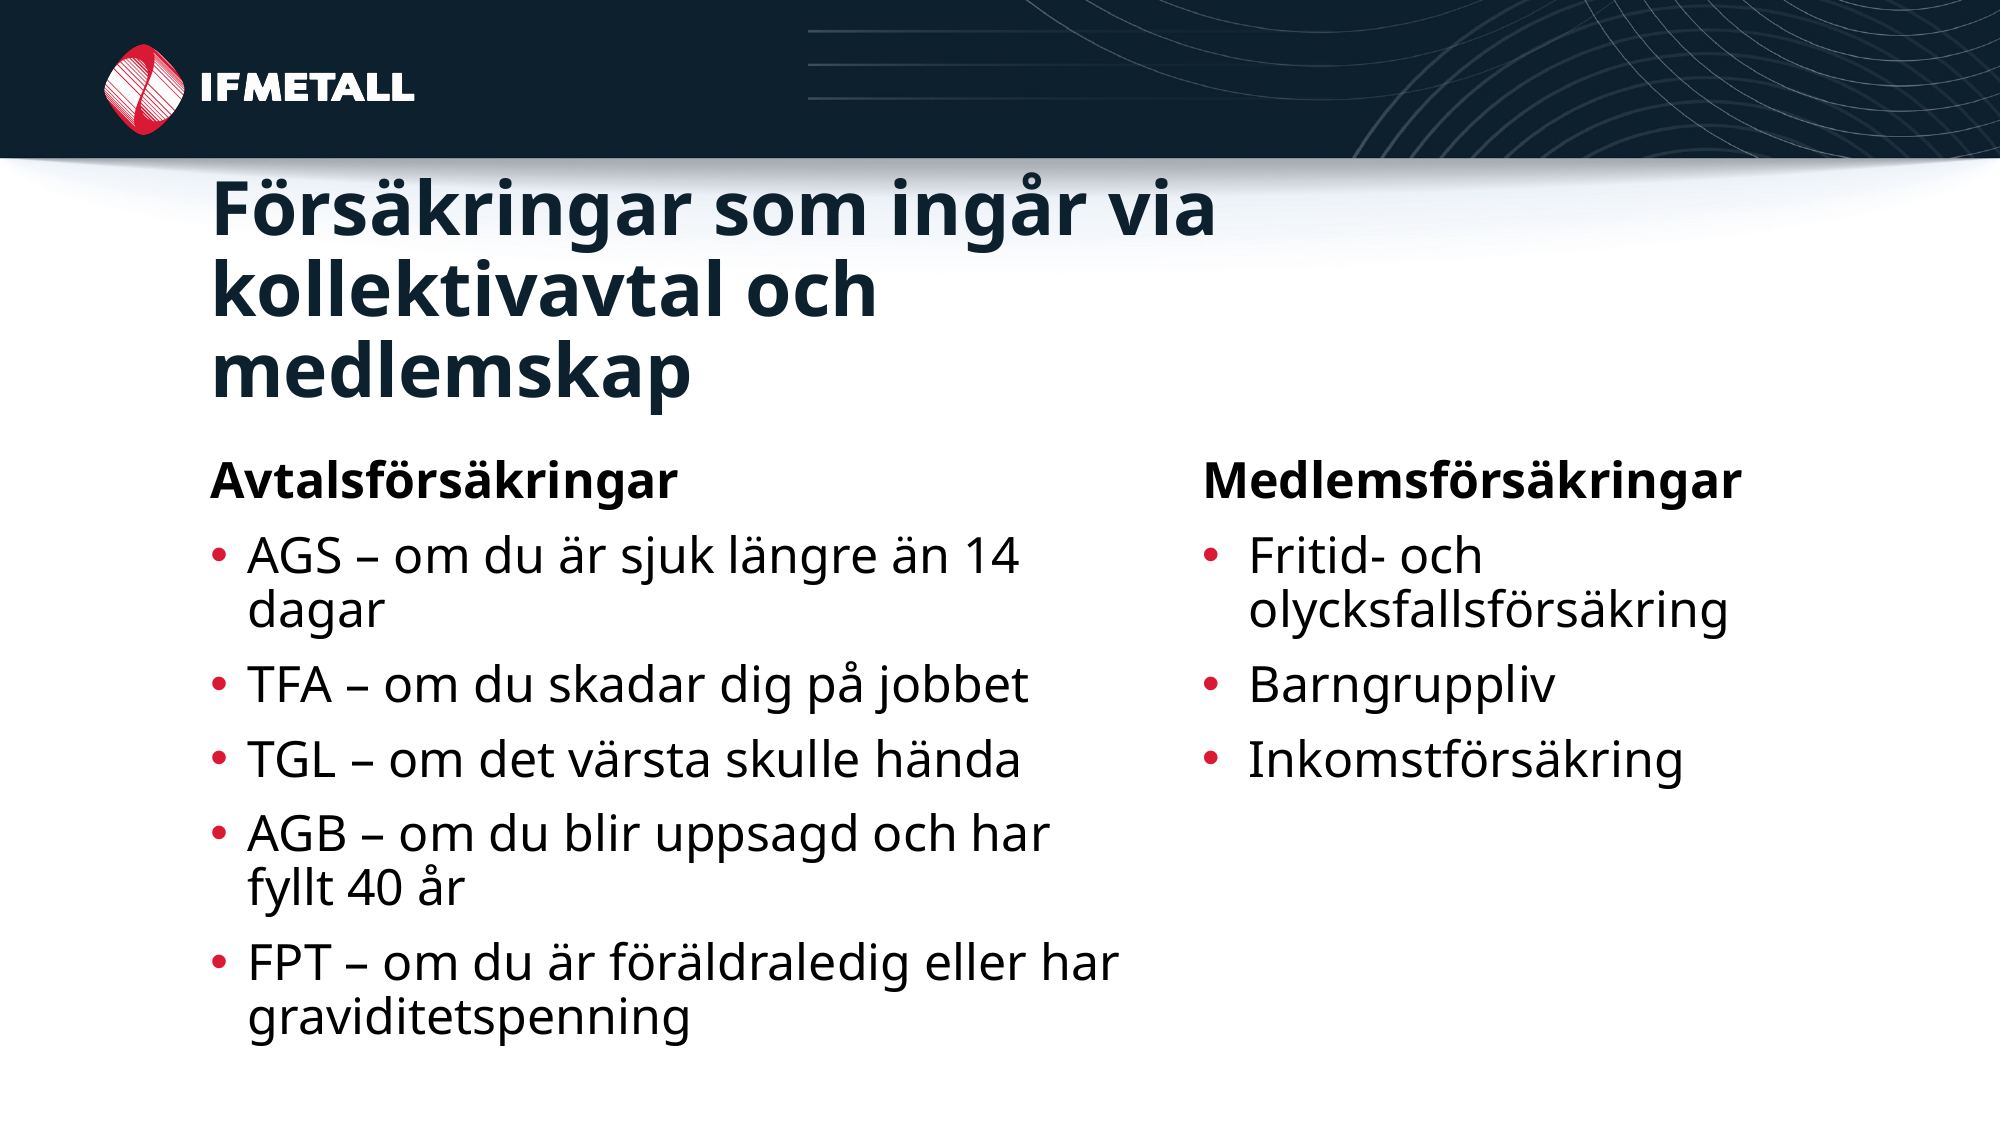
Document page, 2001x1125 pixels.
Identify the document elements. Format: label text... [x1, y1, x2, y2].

picture [0, 0, 2000, 1125]
list Avtalsförsäkringar AGS – om du är sjuk längre än 14 dagar TFA – om du skadar dig på jobbet TGL – om det värsta skulle hända AGB – om du blir uppsagd och har fyllt 40 år FPT – om du är föräldraledig eller har graviditetspenning [195, 447, 1149, 1125]
list Medlemsförsäkringar Fritid- och olycksfallsförsäkring Barngruppliv Inkomstförsäkring [1187, 447, 1946, 988]
title Försäkringar som ingår via kollektivavtal och medlemskap [195, 252, 1370, 422]
